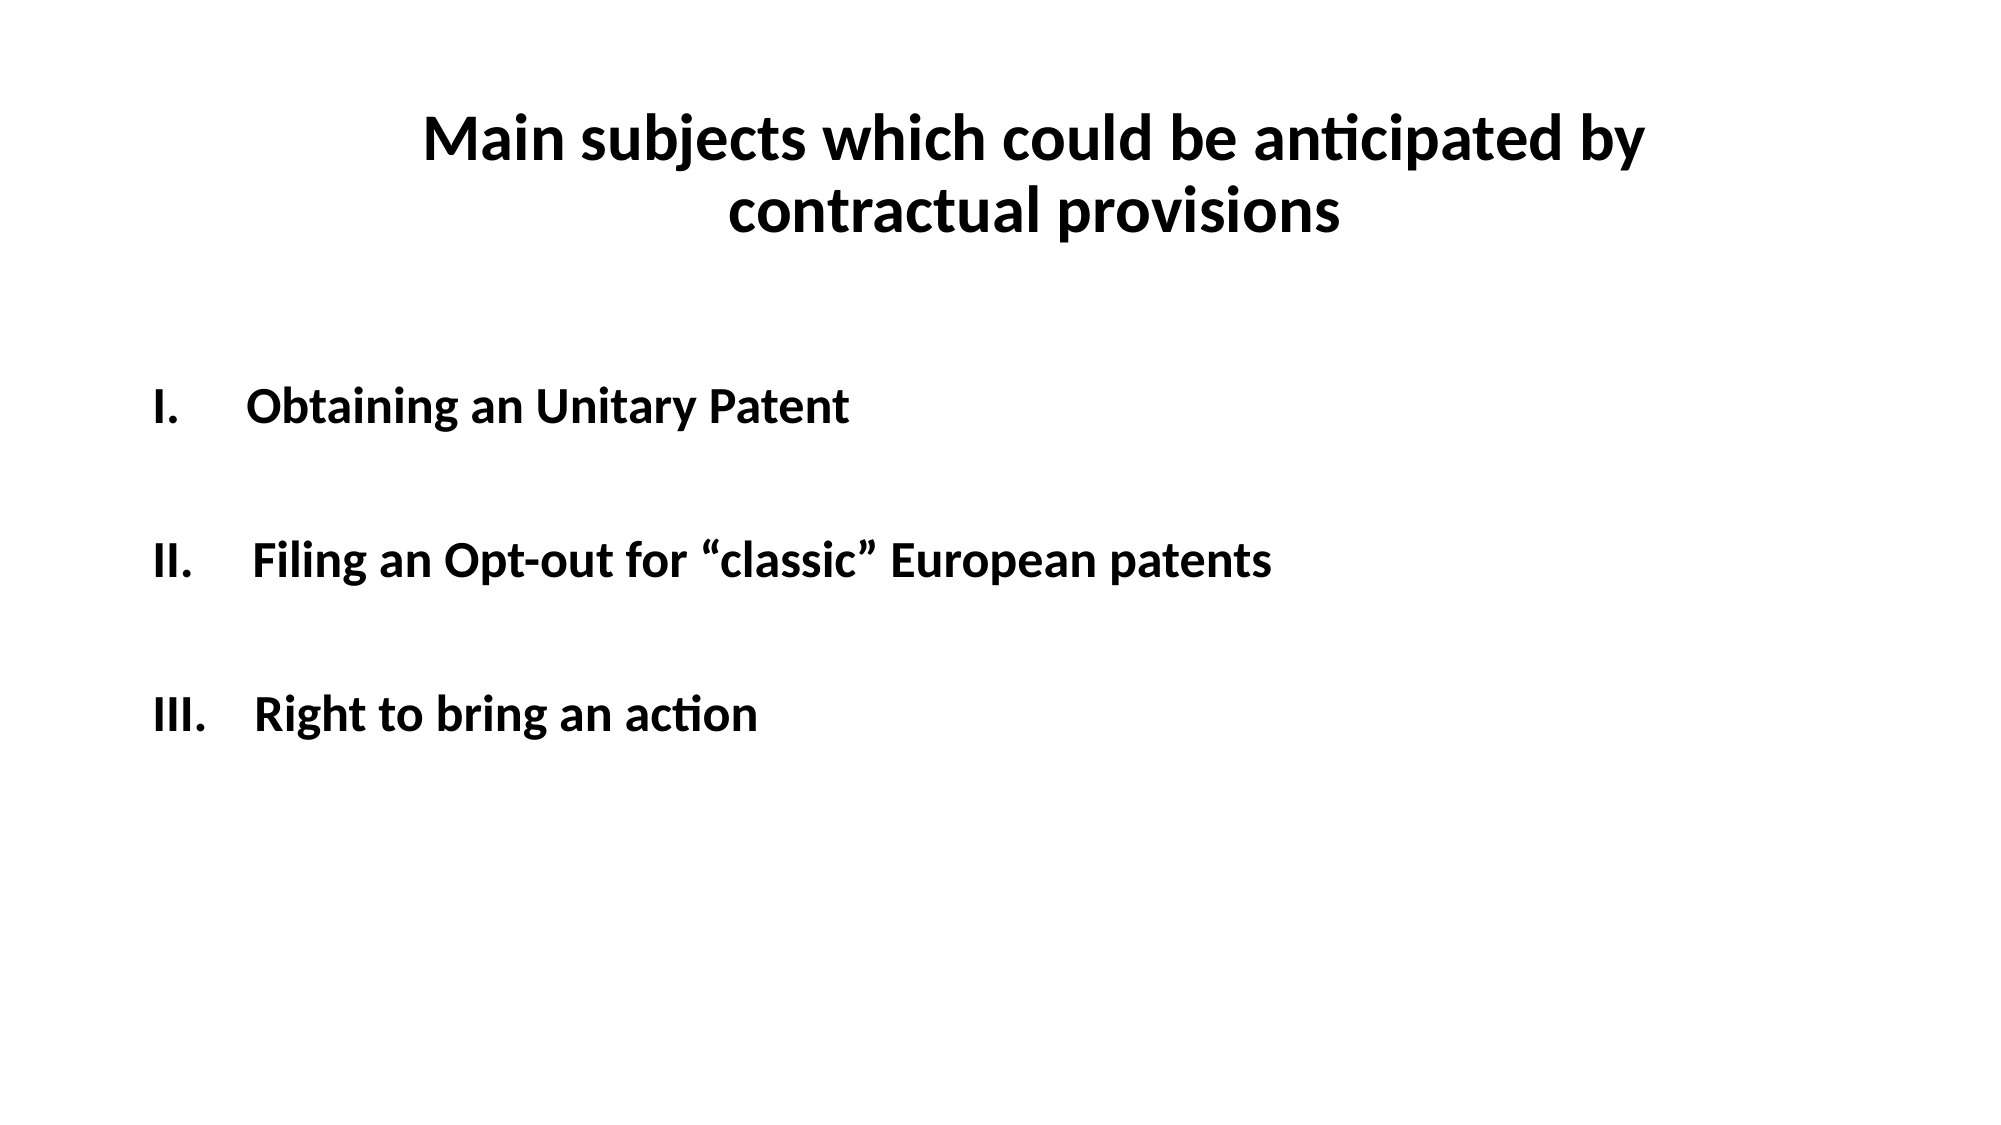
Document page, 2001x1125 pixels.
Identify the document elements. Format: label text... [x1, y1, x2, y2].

title Main subjects which could be anticipated by contractual provisions [284, 66, 1786, 284]
list Obtaining an Unitary Patent II. Filing an Opt-out for “classic” European patents III. Right to bring an action [137, 370, 1863, 1024]
